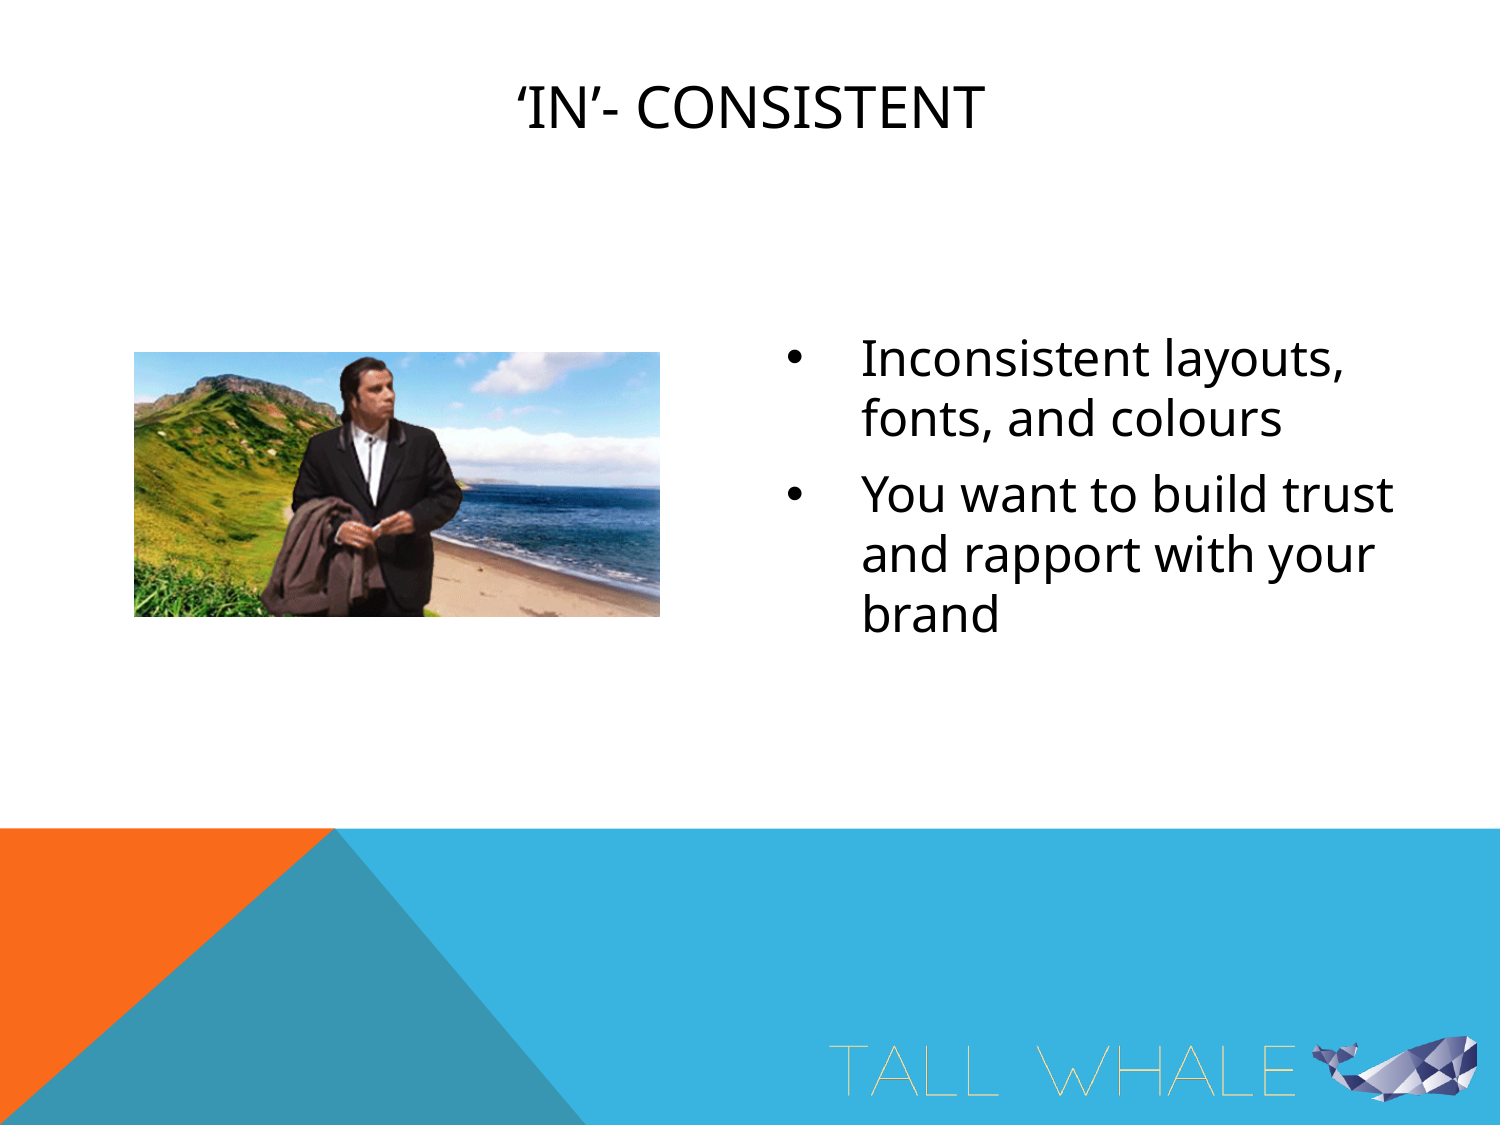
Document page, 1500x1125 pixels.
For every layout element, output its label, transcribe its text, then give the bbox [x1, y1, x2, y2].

list Inconsistent layouts, fonts, and colours You want to build trust and rapport with your brand [771, 179, 1413, 789]
title ‘In’- consistent [135, 60, 1369, 150]
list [134, 352, 661, 617]
picture [824, 1035, 1477, 1102]
